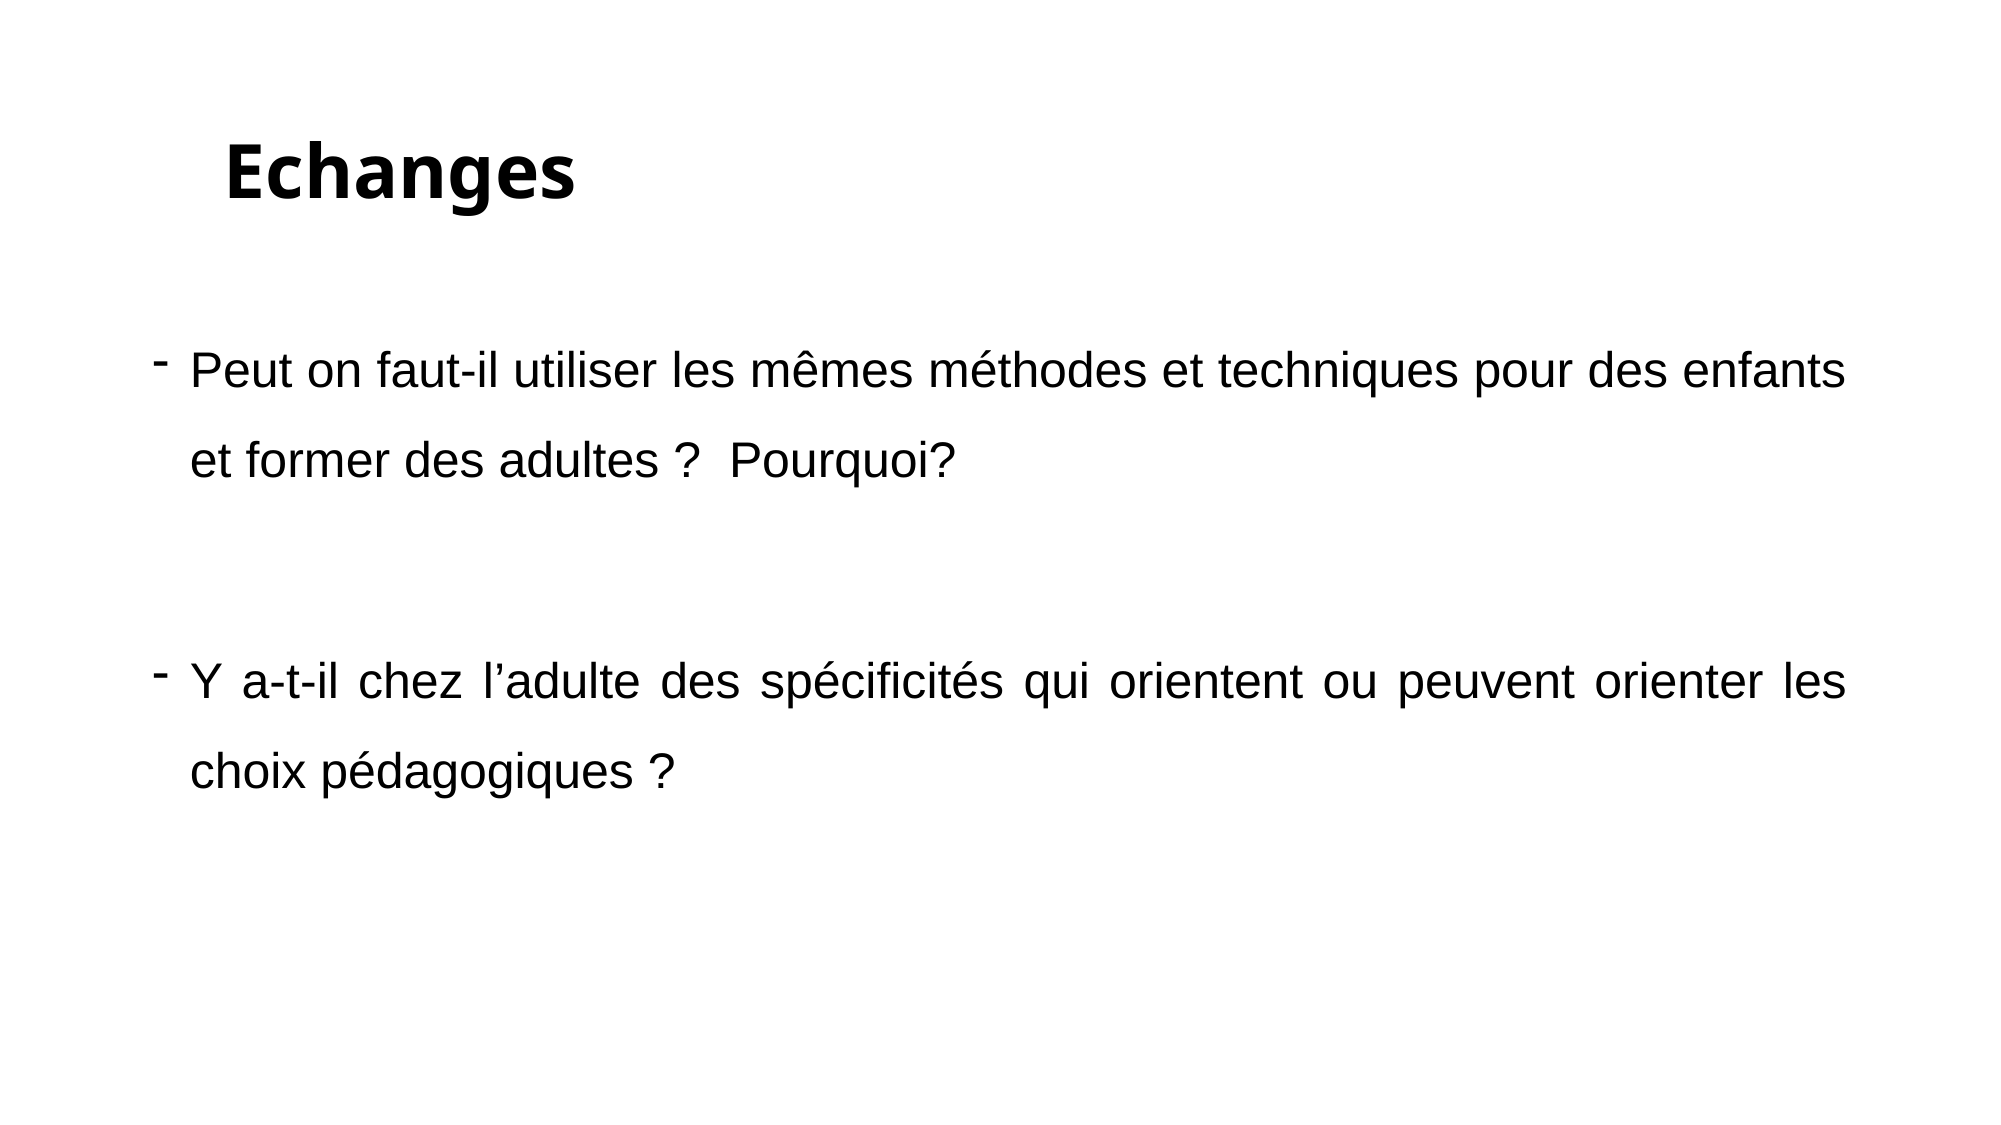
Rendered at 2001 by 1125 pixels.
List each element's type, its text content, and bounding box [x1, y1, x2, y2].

title Echanges [137, 59, 1863, 278]
list Peut on faut-il utiliser les mêmes méthodes et techniques pour des enfants et former des adultes ? Pourquoi? Y a-t-il chez l’adulte des spécificités qui orientent ou peuvent orienter les choix pédagogiques ? [137, 299, 1863, 1014]
